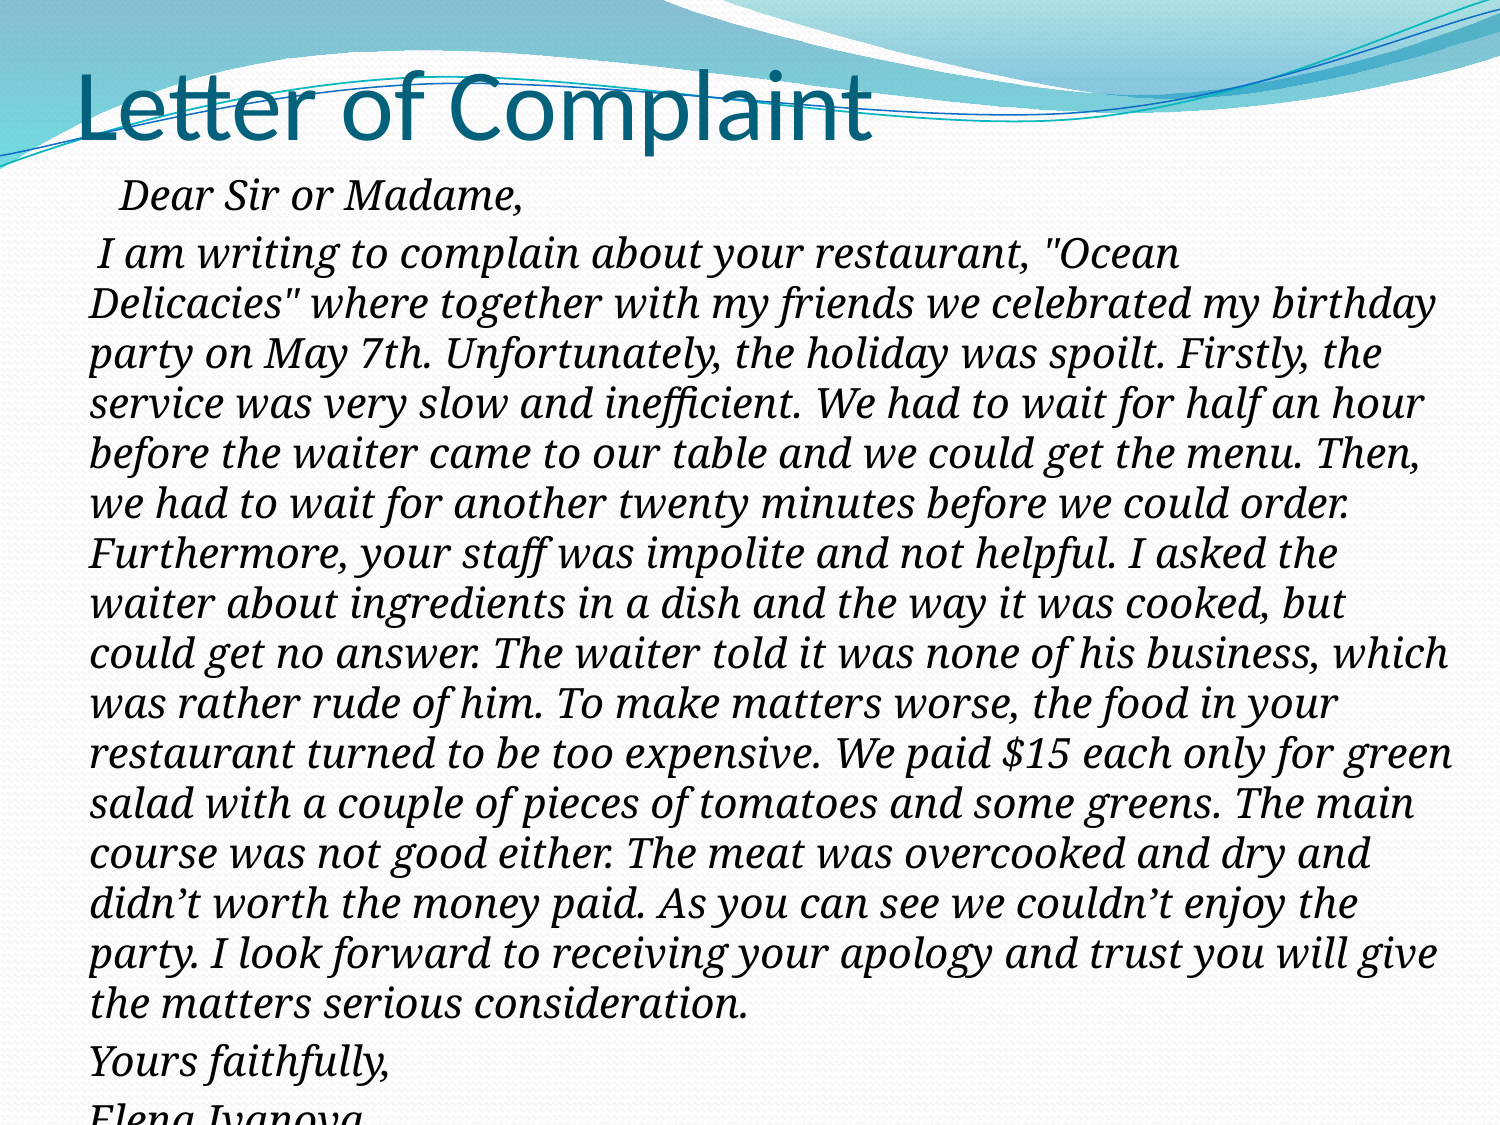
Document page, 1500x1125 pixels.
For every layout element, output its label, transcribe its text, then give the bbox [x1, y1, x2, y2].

list Dear Sir or Madame, I am writing to complain about your restaurant, "Ocean Delicacies" where together with my friends we celebrated my birthday party on May 7th. Unfortunately, the holiday was spoilt. Firstly, the service was very slow and inefficient. We had to wait for half an hour before the waiter came to our table and we could get the menu. Then, we had to wait for another twenty minutes before we could order. Furthermore, your staff was impolite and not helpful. I asked the waiter about ingredients in a dish and the way it was cooked, but could get no answer. The waiter told it was none of his business, which was rather rude of him. To make matters worse, the food in your restaurant turned to be too expensive. We paid $15 each only for green salad with a couple of pieces of tomatoes and some greens. The main course was not good either. The meat was overcooked and dry and didn’t worth the money paid. As you can see we couldn’t enjoy the party. I look forward to receiving your apology and trust you will give the matters serious consideration. Yours faithfully, Elena Ivanova. [29, 160, 1471, 1094]
title Letter of Complaint [75, 30, 1425, 160]
